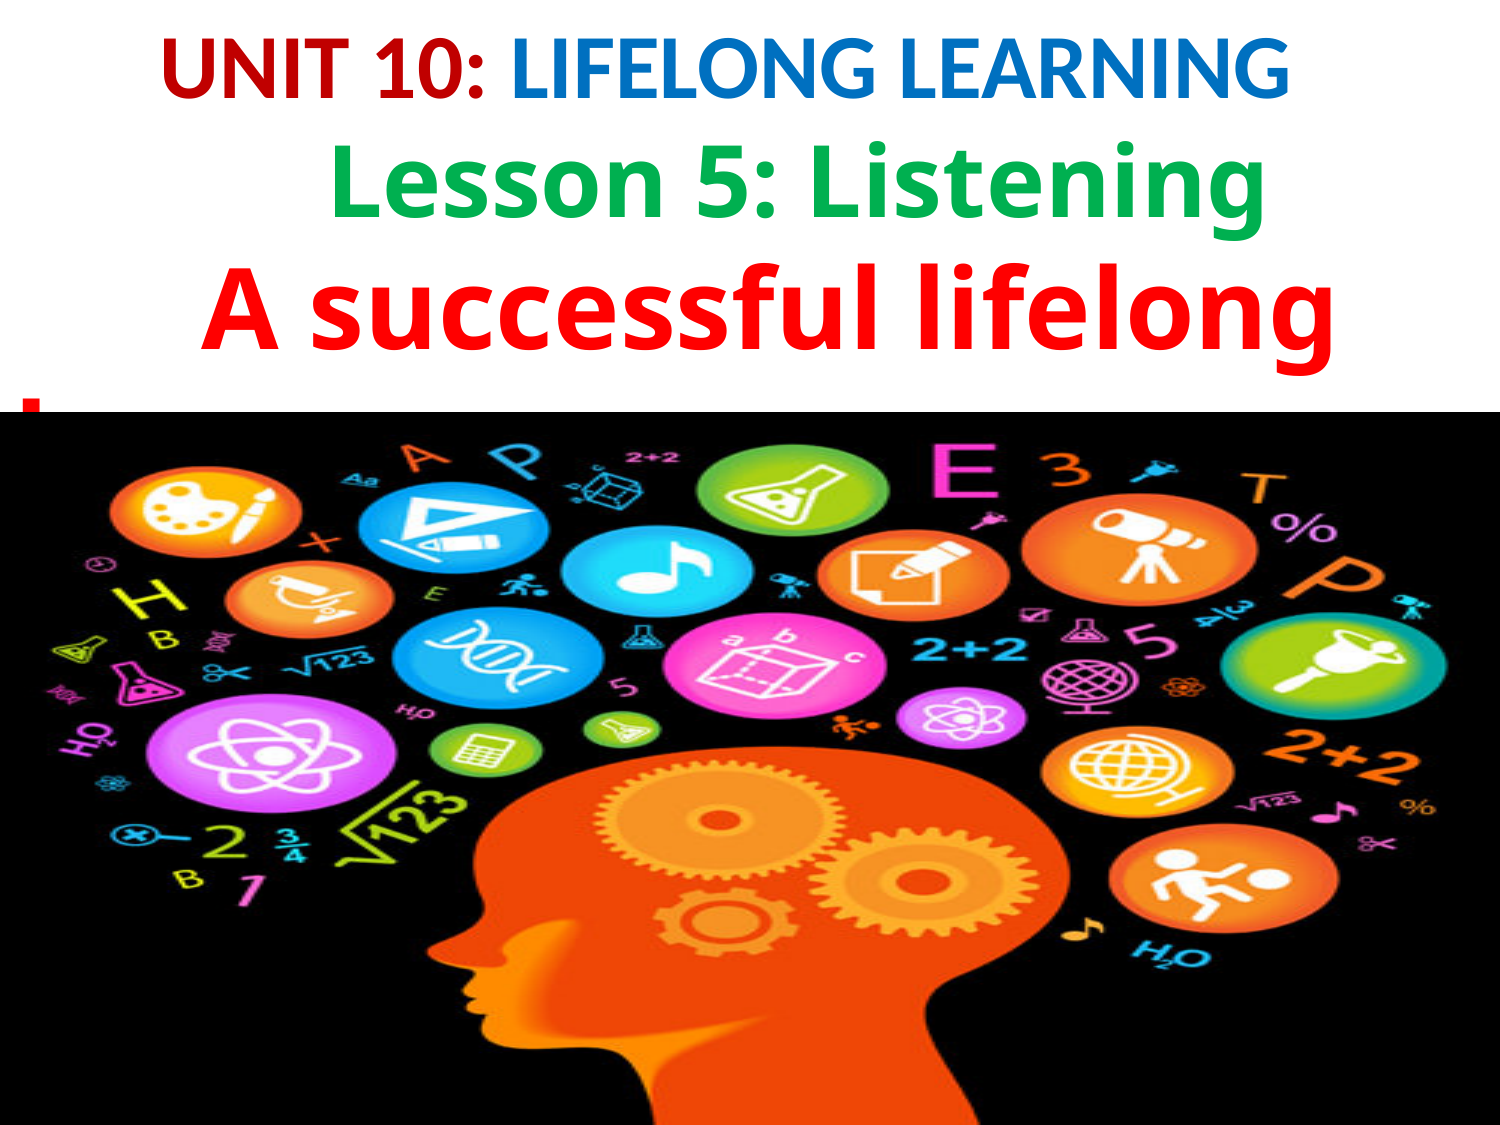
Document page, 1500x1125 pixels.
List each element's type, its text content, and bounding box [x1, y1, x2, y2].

text_box UNIT 10: LIFELONG LEARNING Lesson 5: Listening A successful lifelong learner [0, 0, 1413, 410]
picture [0, 412, 1500, 1125]
